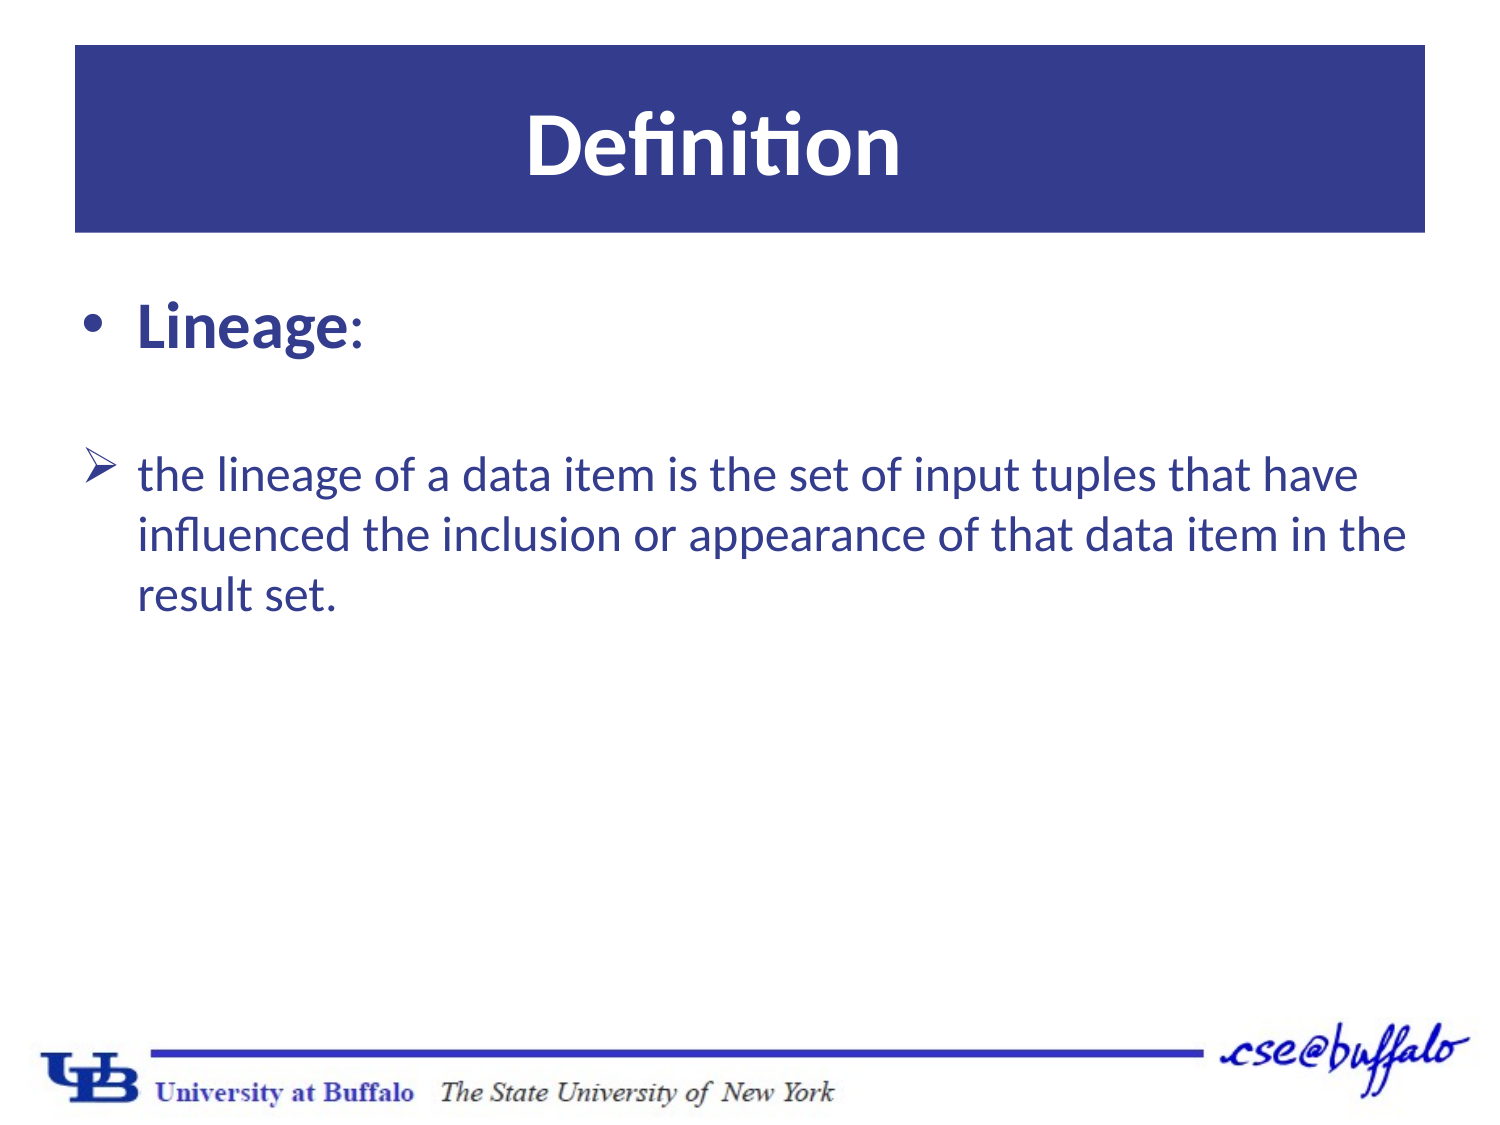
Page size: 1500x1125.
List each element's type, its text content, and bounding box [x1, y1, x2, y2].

title Definition [75, 45, 1425, 233]
list Lineage: the lineage of a data item is the set of input tuples that have influenced the inclusion or appearance of that data item in the result set. [66, 274, 1439, 1015]
picture [4, 1016, 1500, 1125]
